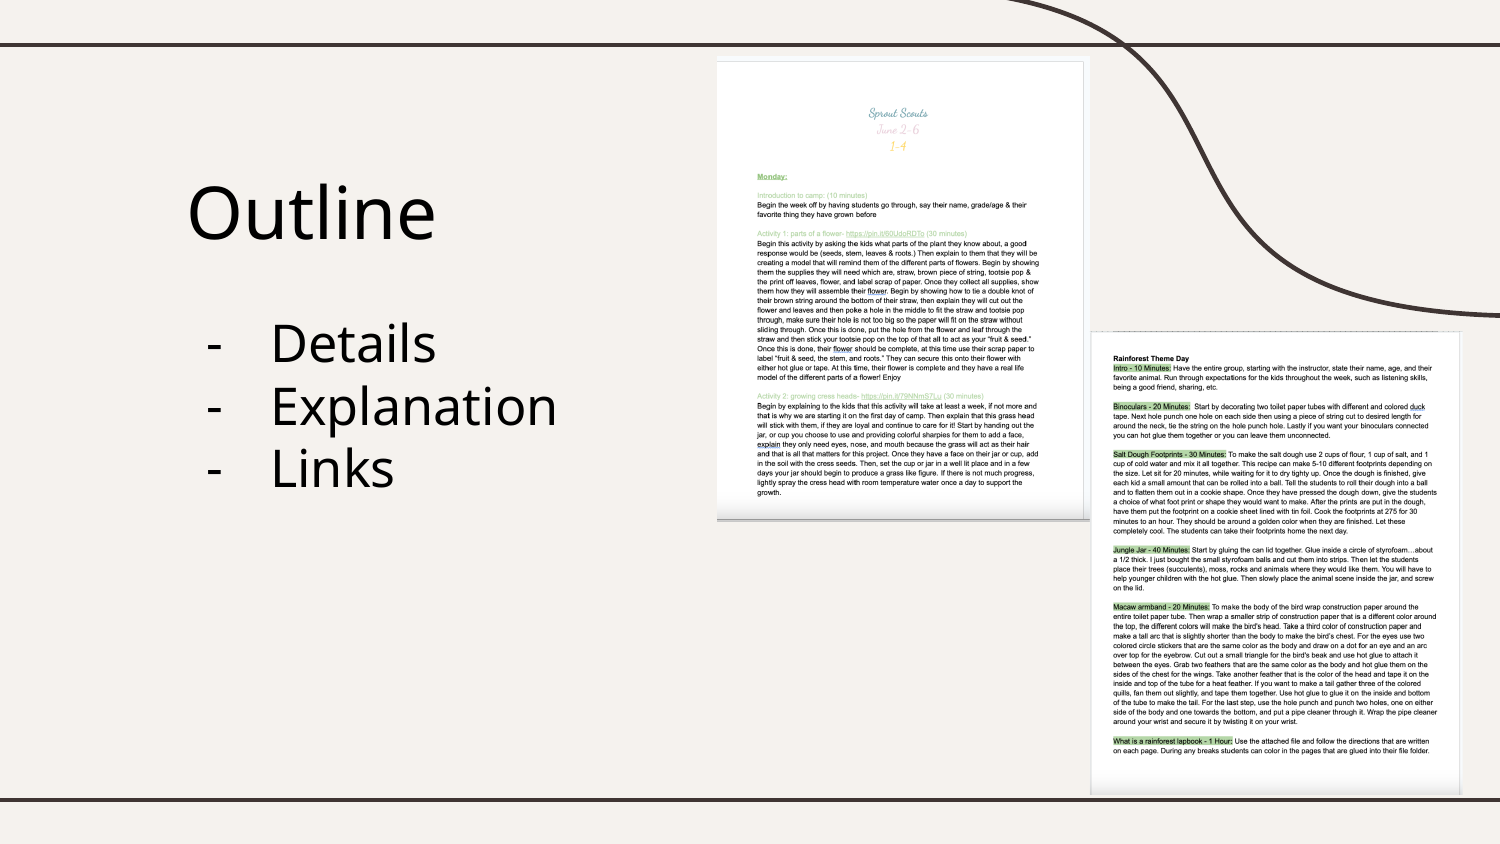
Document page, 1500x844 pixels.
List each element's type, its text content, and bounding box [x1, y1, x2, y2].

title Outline [171, 151, 684, 522]
subtitle Details Explanation Links [180, 295, 759, 563]
picture [716, 56, 1463, 795]
